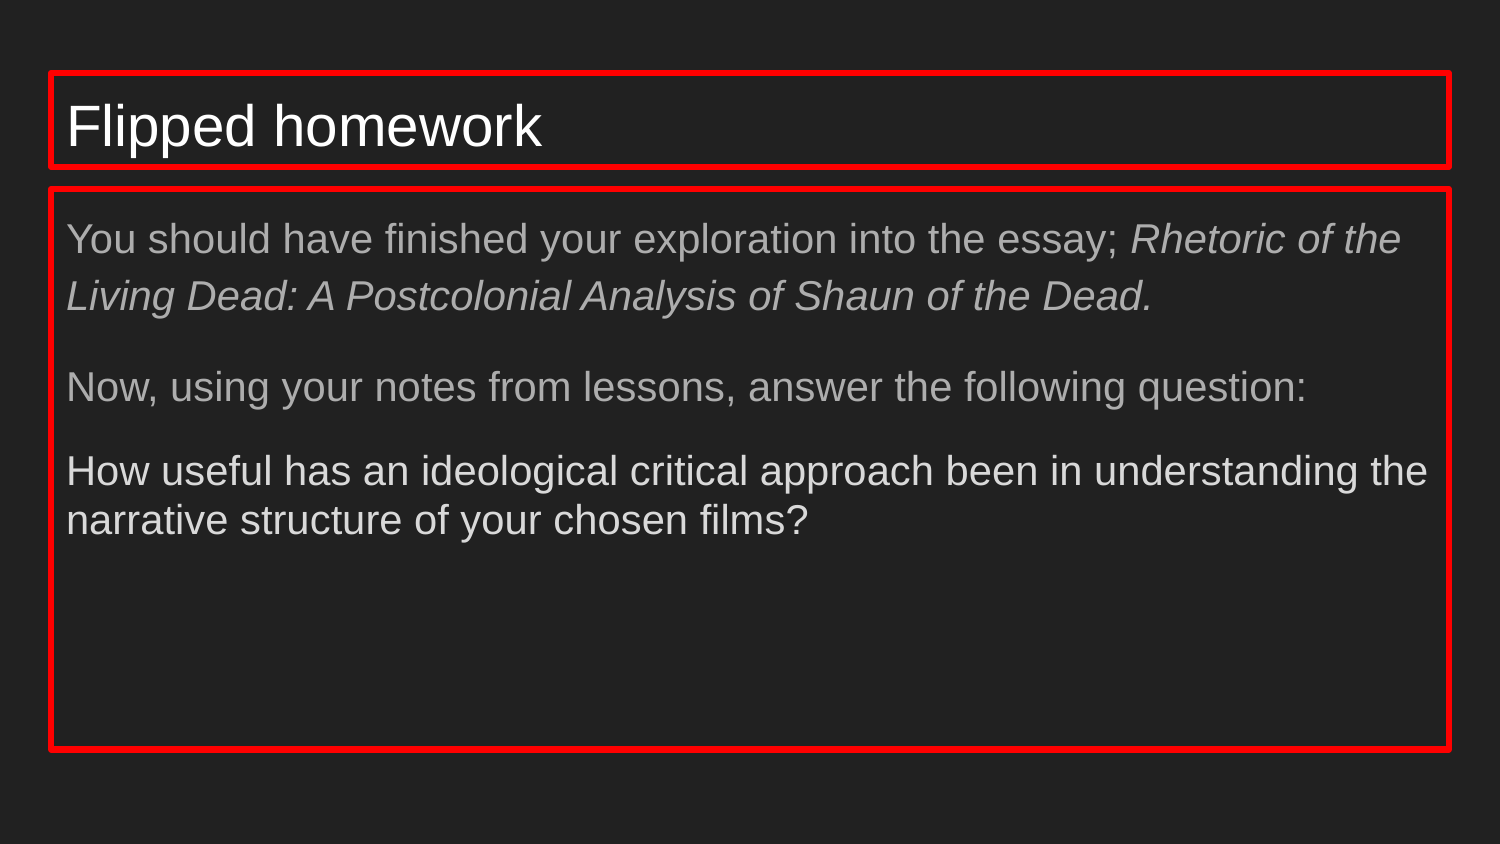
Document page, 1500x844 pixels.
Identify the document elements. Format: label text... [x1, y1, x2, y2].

list You should have finished your exploration into the essay; Rhetoric of the Living Dead: A Postcolonial Analysis of Shaun of the Dead. Now, using your notes from lessons, answer the following question: How useful has an ideological critical approach been in understanding the narrative structure of your chosen films? [51, 189, 1449, 750]
title Flipped homework [51, 72, 1449, 167]
